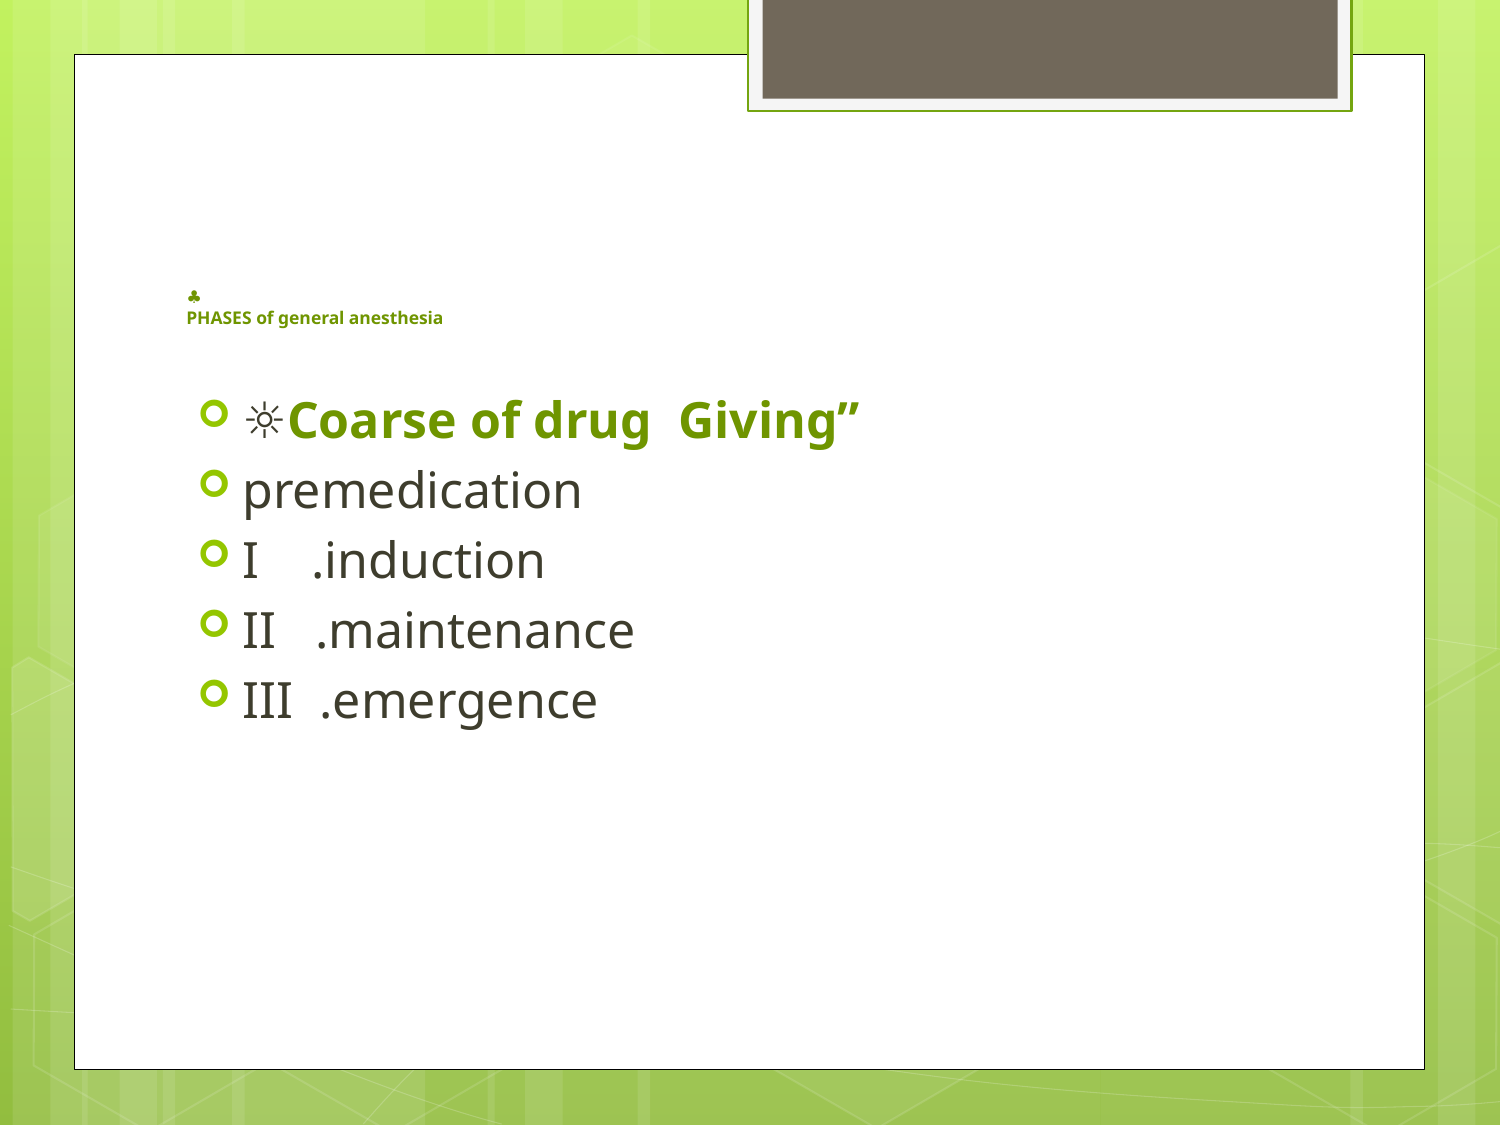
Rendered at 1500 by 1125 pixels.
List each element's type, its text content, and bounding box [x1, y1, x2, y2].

title ♣ PHASES of general anesthesia [171, 168, 1324, 357]
list ☼Coarse of drug Giving” premedication I .induction II .maintenance III .emergence [171, 381, 1283, 957]
